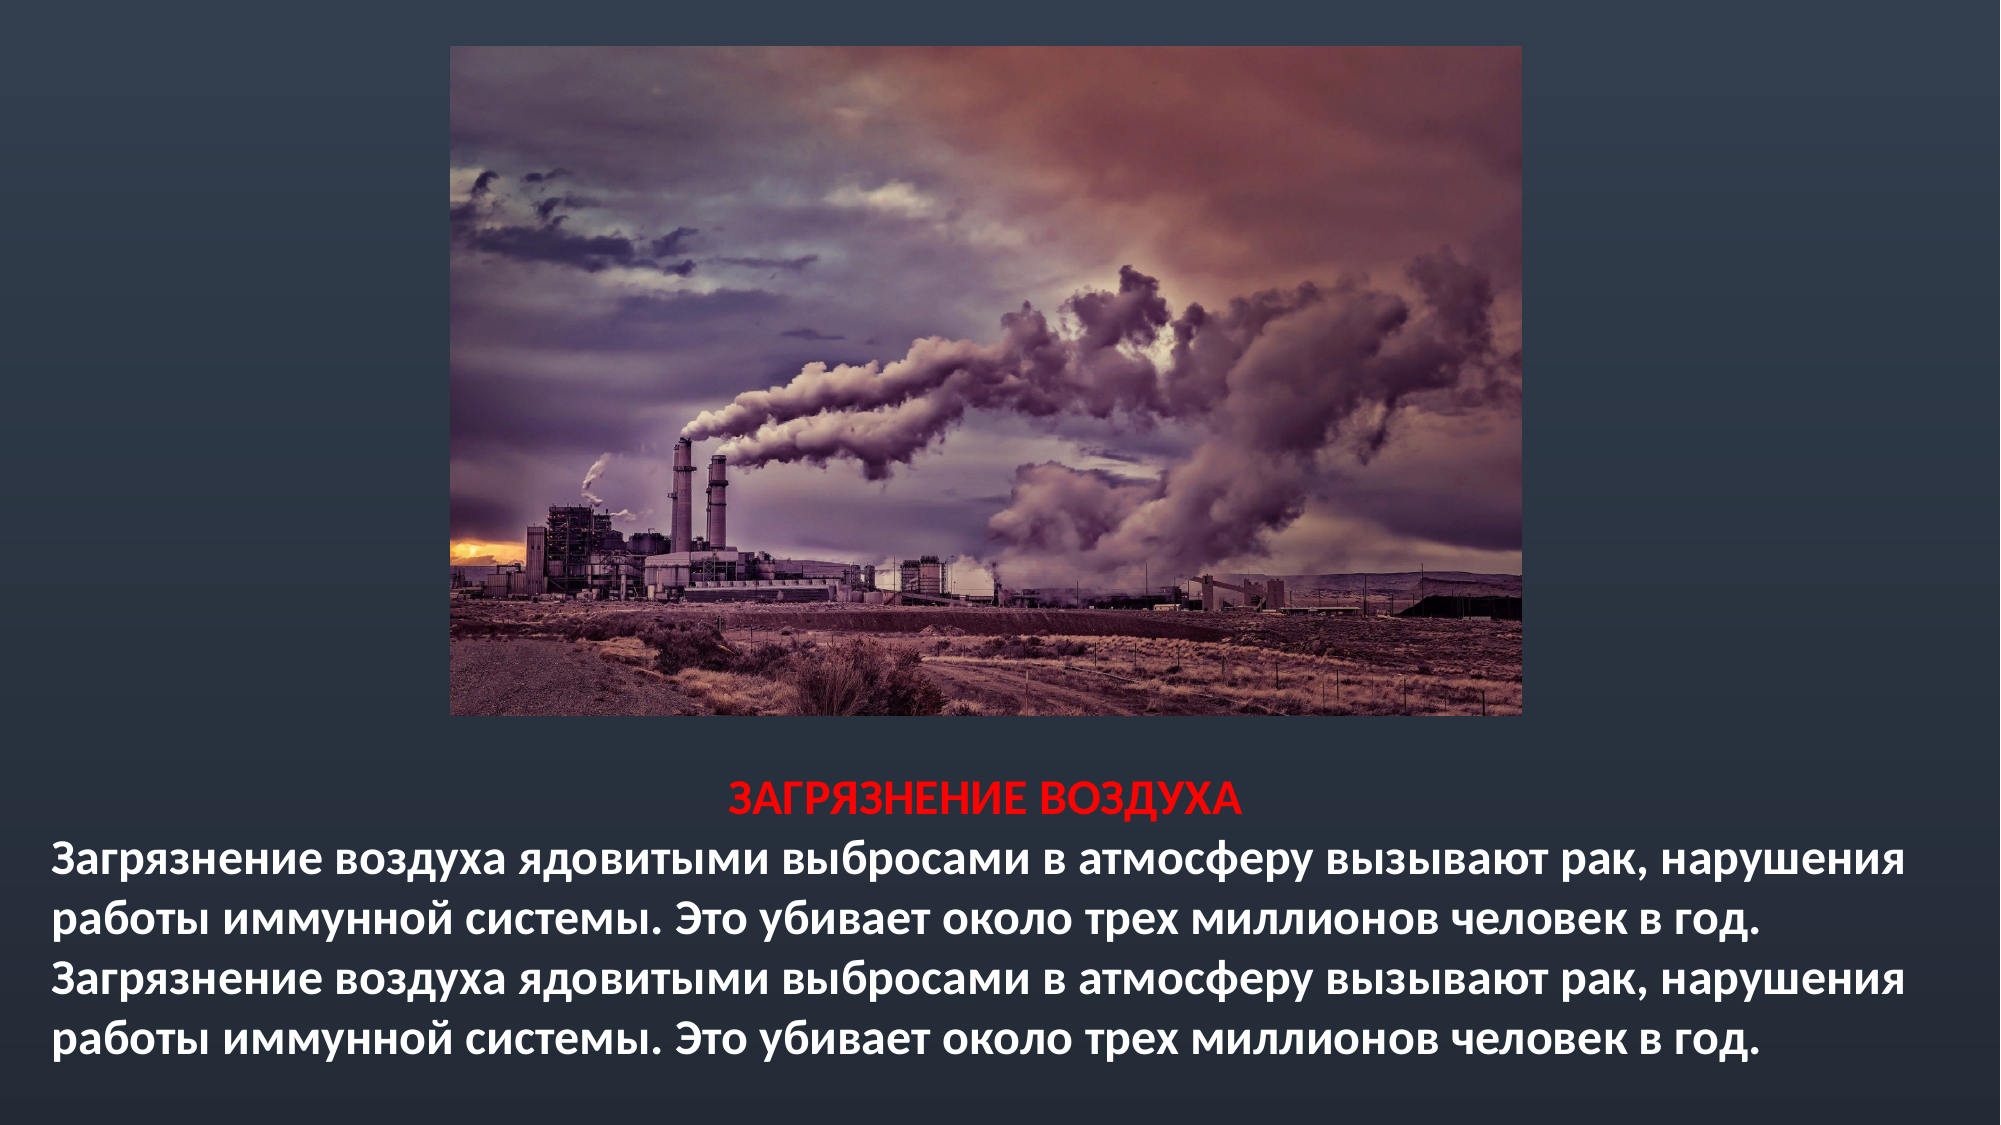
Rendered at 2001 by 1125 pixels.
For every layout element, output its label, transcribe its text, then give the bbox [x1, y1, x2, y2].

picture [449, 46, 1522, 716]
text_box ЗАГРЯЗНЕНИЕ ВОЗДУХА Загрязнение воздуха ядовитыми выбросами в атмосферу вызывают рак, нарушения работы иммунной системы. Это убивает около трех миллионов человек в год. Загрязнение воздуха ядовитыми выбросами в атмосферу вызывают рак, нарушения работы иммунной системы. Это убивает около трех миллионов человек в год. [36, 756, 1935, 1072]
